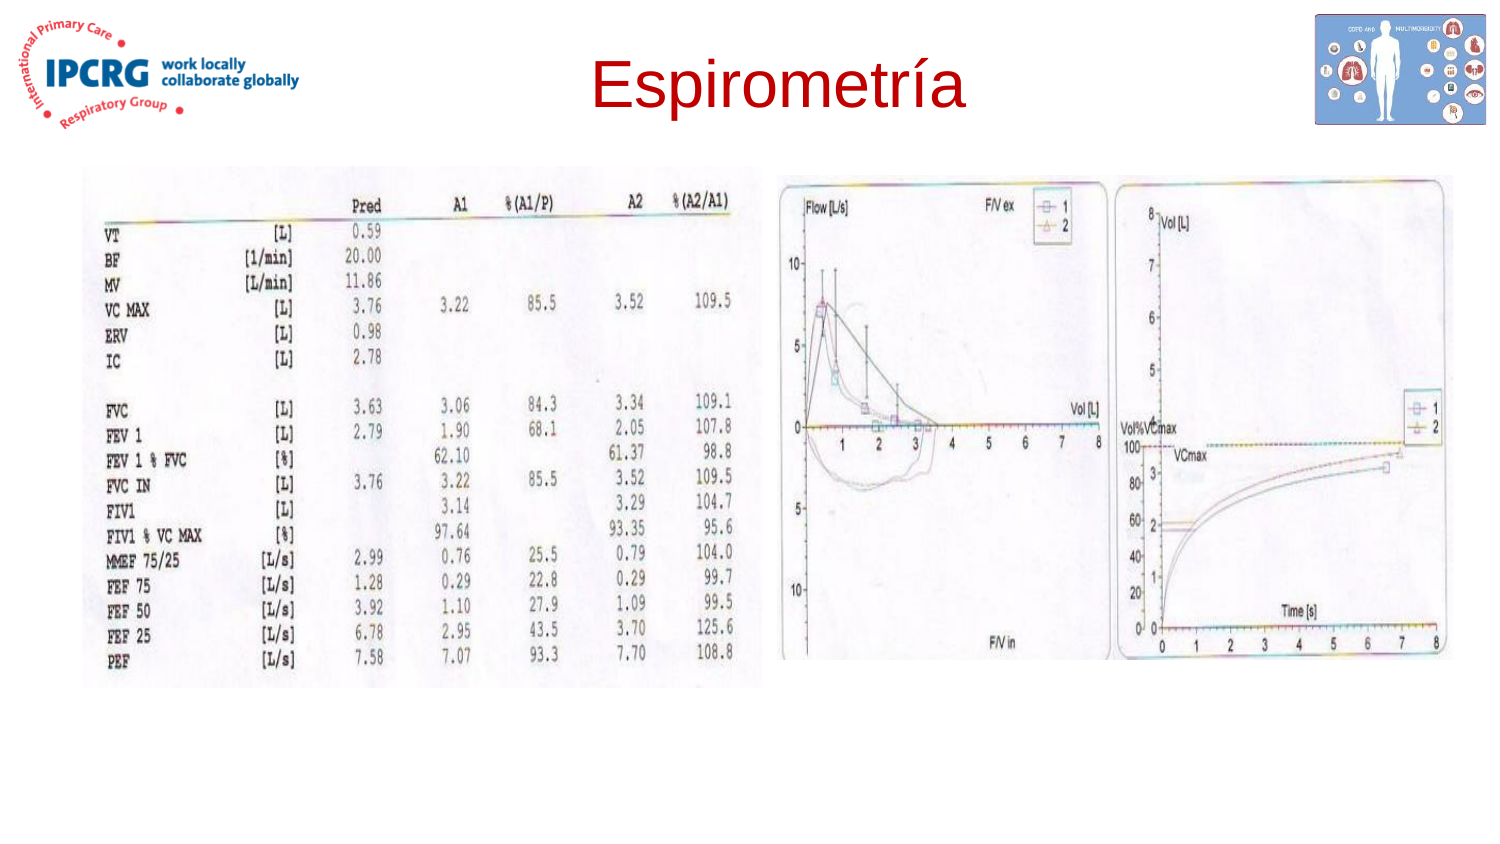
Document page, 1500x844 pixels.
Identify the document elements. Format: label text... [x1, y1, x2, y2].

text_box [1314, 14, 1487, 125]
title Espirometría [587, 38, 1088, 182]
picture [18, 20, 300, 130]
text_box [82, 166, 763, 688]
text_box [776, 175, 1454, 660]
